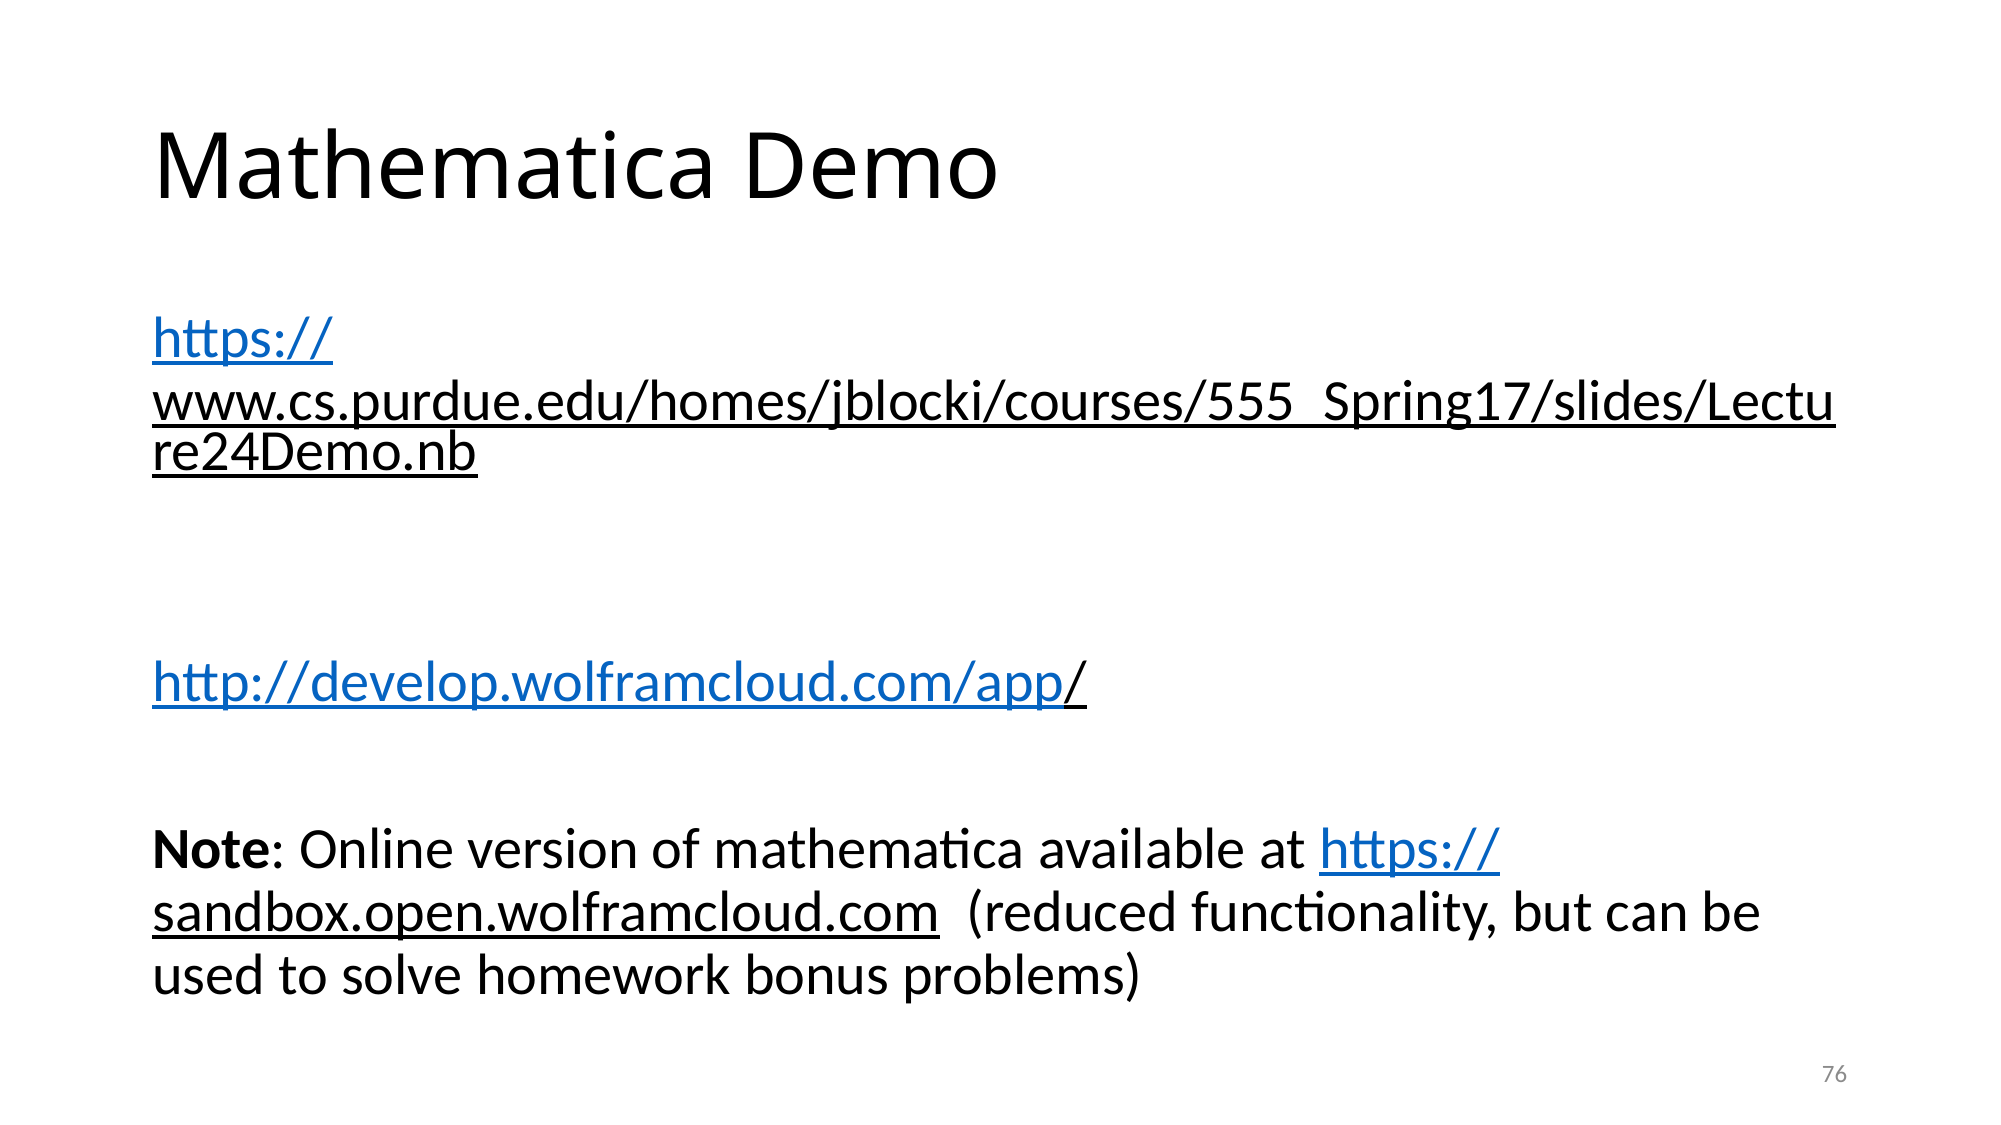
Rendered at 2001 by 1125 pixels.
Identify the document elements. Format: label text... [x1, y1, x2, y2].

title Mathematica Demo [137, 59, 1863, 278]
slide_number 76 [1412, 1042, 1863, 1103]
list https://www.cs.purdue.edu/homes/jblocki/courses/555_Spring17/slides/Lecture24Demo.nb http://develop.wolframcloud.com/app/ Note: Online version of mathematica available at https://sandbox.open.wolframcloud.com (reduced functionality, but can be used to solve homework bonus problems) [137, 299, 1863, 1014]
